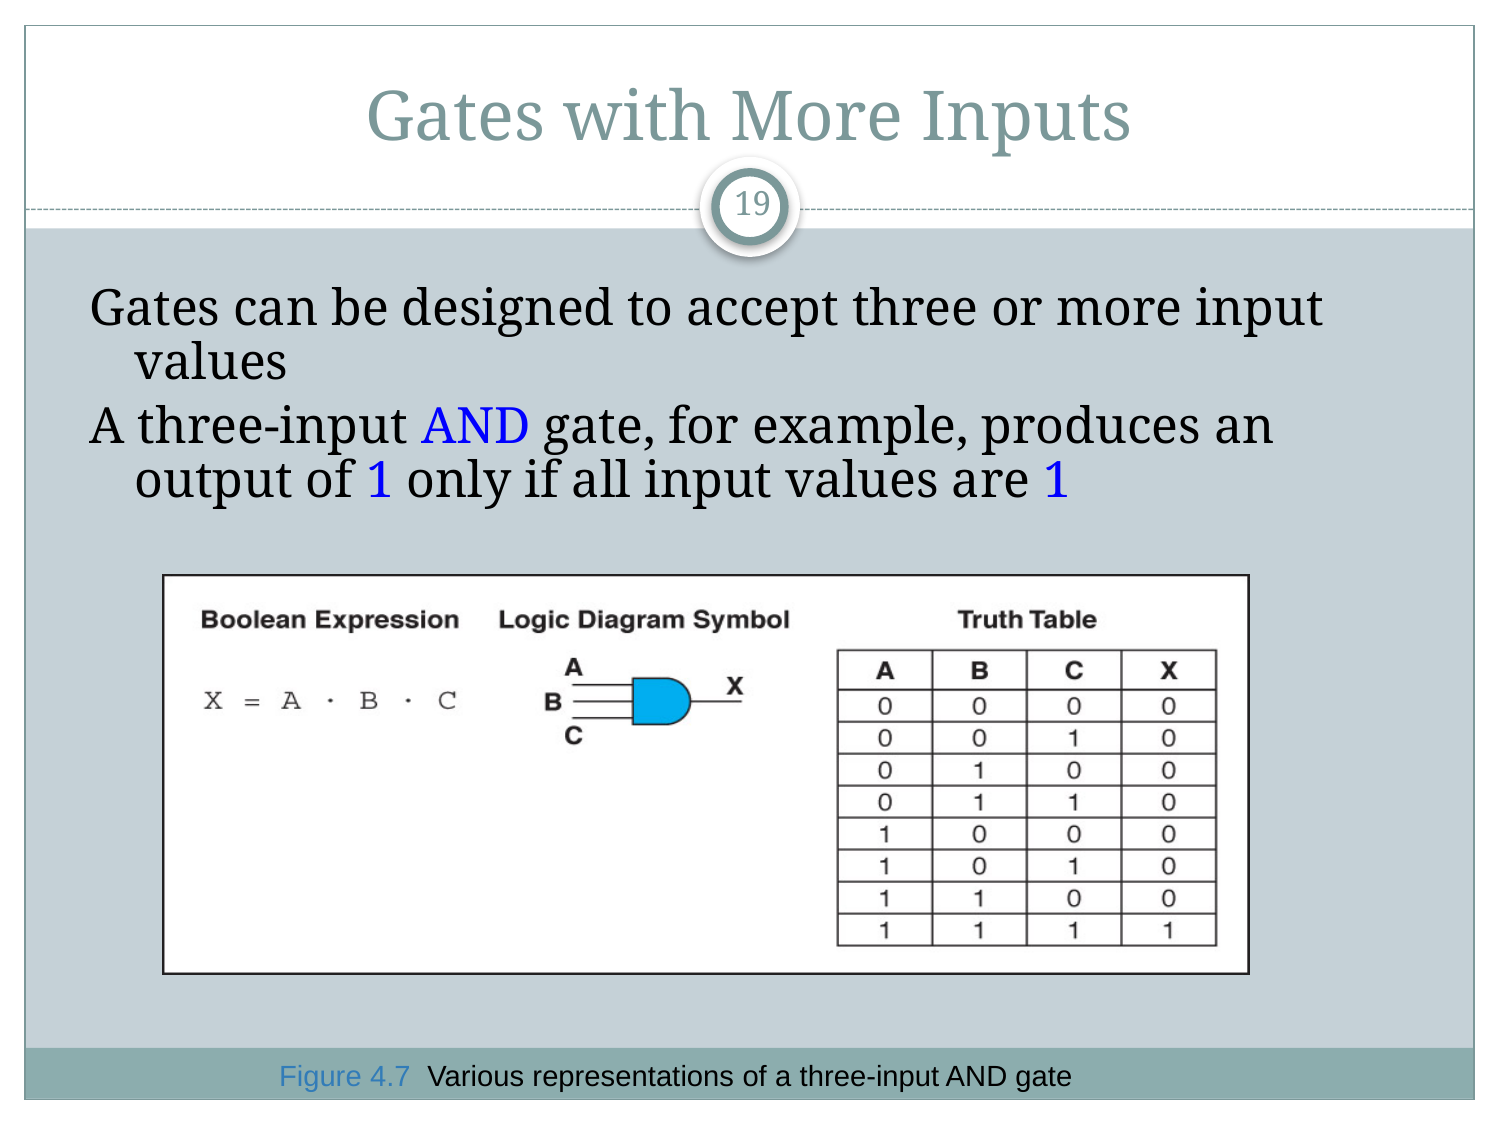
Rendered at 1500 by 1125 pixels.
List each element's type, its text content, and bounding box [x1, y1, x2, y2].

slide_number 19 [715, 168, 791, 241]
text_box Figure 4.7 Various representations of a three-input AND gate [264, 1049, 1089, 1100]
picture [162, 574, 1251, 976]
title Gates with More Inputs [49, 37, 1450, 162]
list Gates can be designed to accept three or more input values A three-input AND gate, for example, produces an output of 1 only if all input values are 1 [75, 275, 1425, 550]
